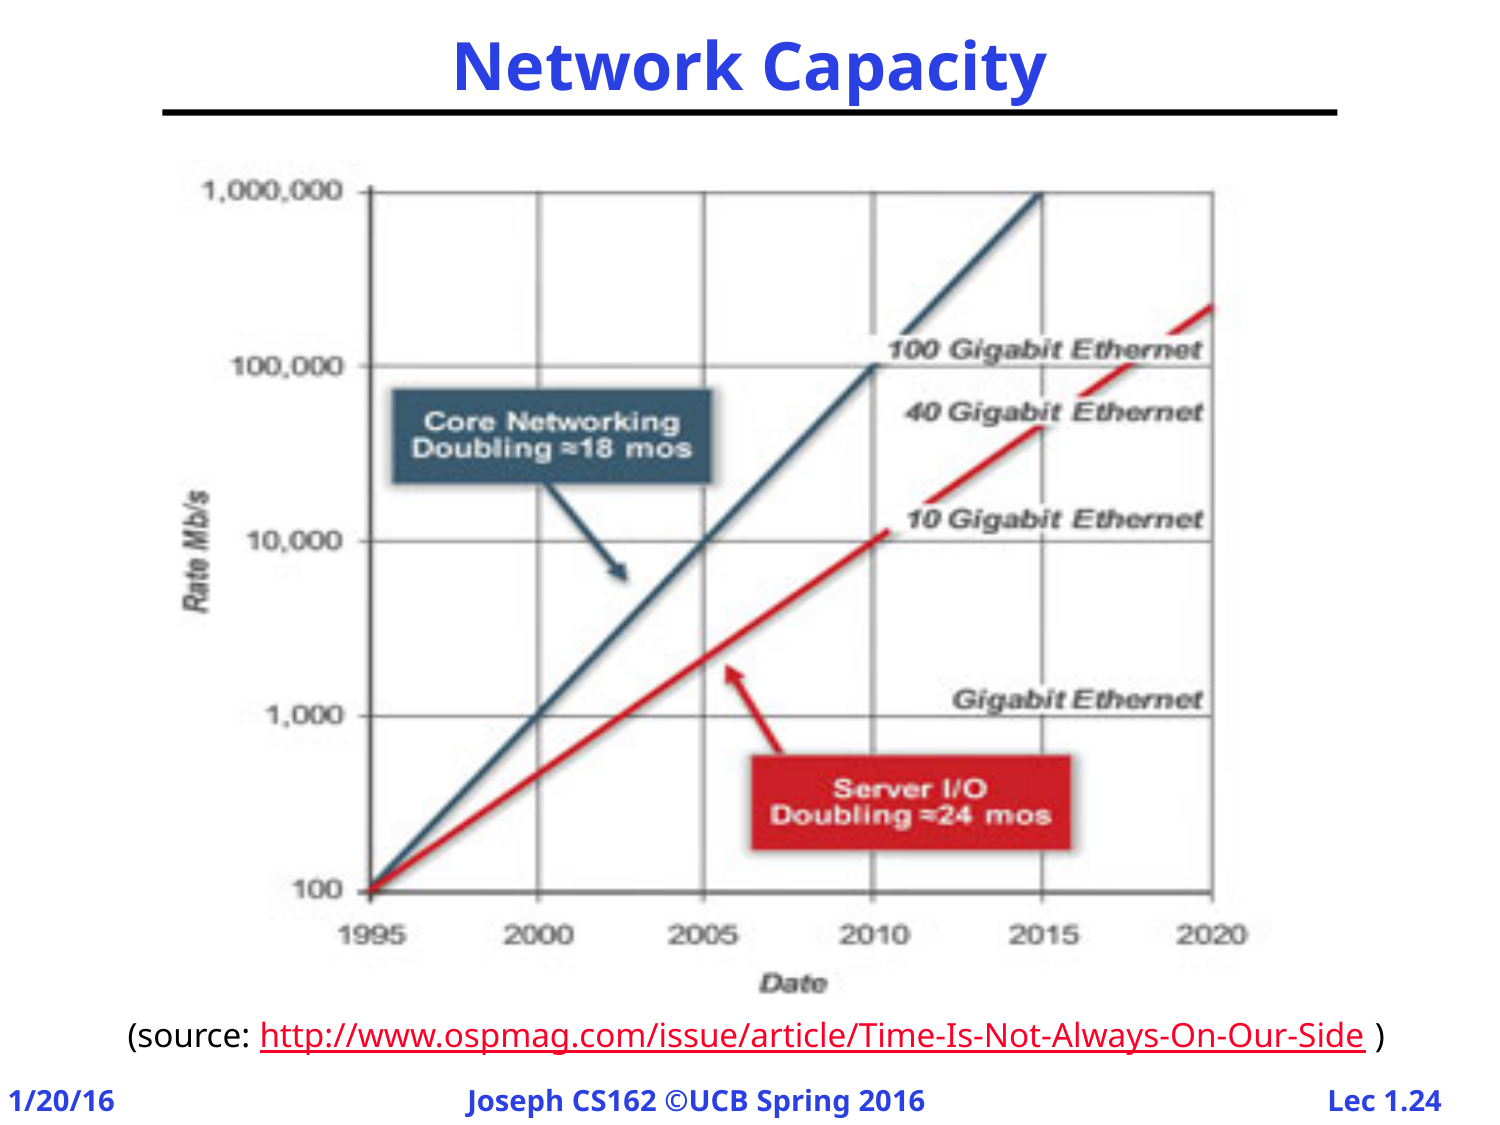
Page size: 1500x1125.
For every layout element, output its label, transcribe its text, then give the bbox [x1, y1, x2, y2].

text_box (source: http://www.ospmag.com/issue/article/Time-Is-Not-Always-On-Our-Side ) [37, 1006, 1475, 1067]
picture [149, 137, 1288, 1026]
title Network Capacity [162, 24, 1338, 113]
